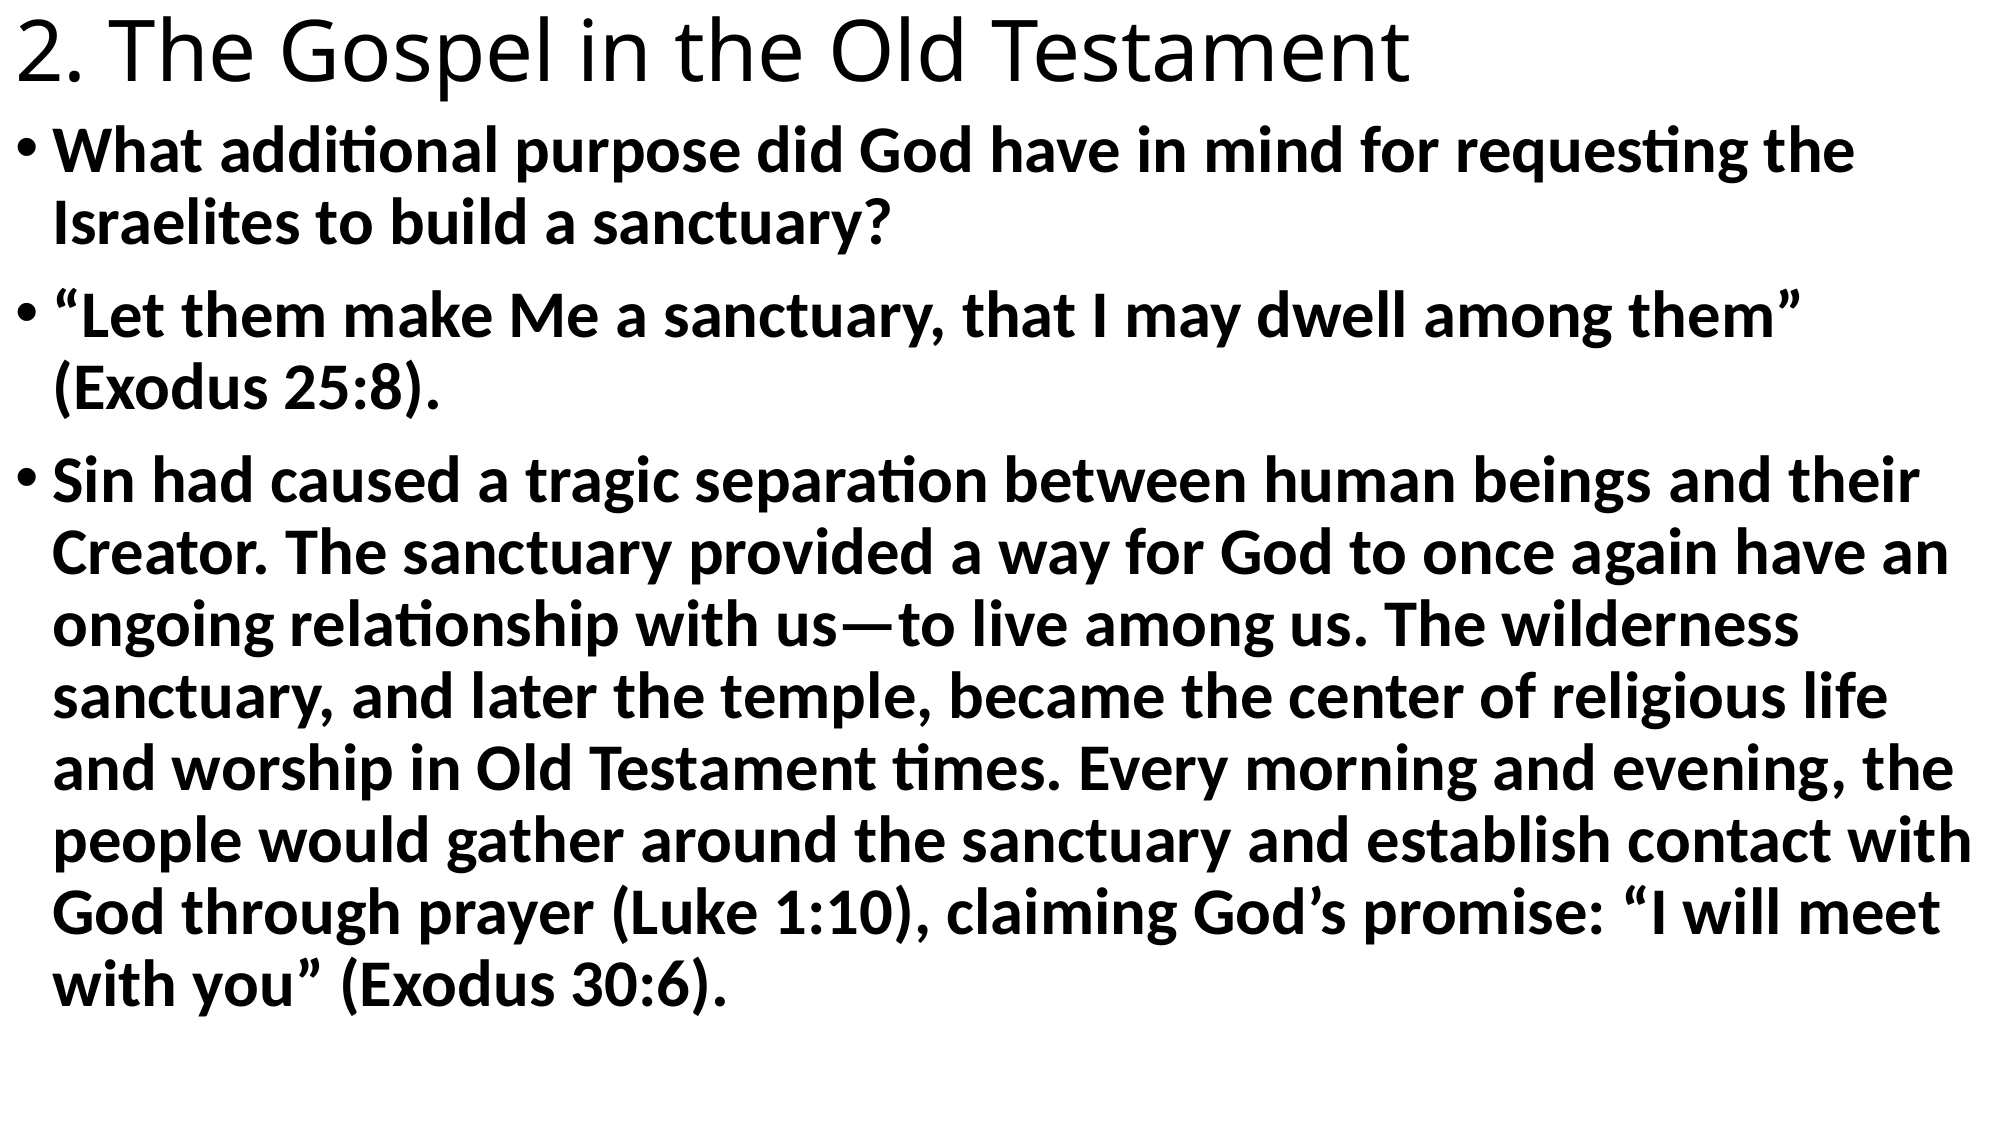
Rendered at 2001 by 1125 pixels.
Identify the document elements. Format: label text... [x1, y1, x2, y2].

list What additional purpose did God have in mind for requesting the Israelites to build a sanctuary? “Let them make Me a sanctuary, that I may dwell among them” (Exodus 25:8). Sin had caused a tragic separation between human beings and their Creator. The sanctuary provided a way for God to once again have an ongoing relationship with us—to live among us. The wilderness sanctuary, and later the temple, became the center of religious life and worship in Old Testament times. Every morning and evening, the people would gather around the sanctuary and establish contact with God through prayer (Luke 1:10), claiming God’s promise: “I will meet with you” (Exodus 30:6). [0, 107, 2000, 1125]
title 2. The Gospel in the Old Testament [0, 0, 2000, 107]
